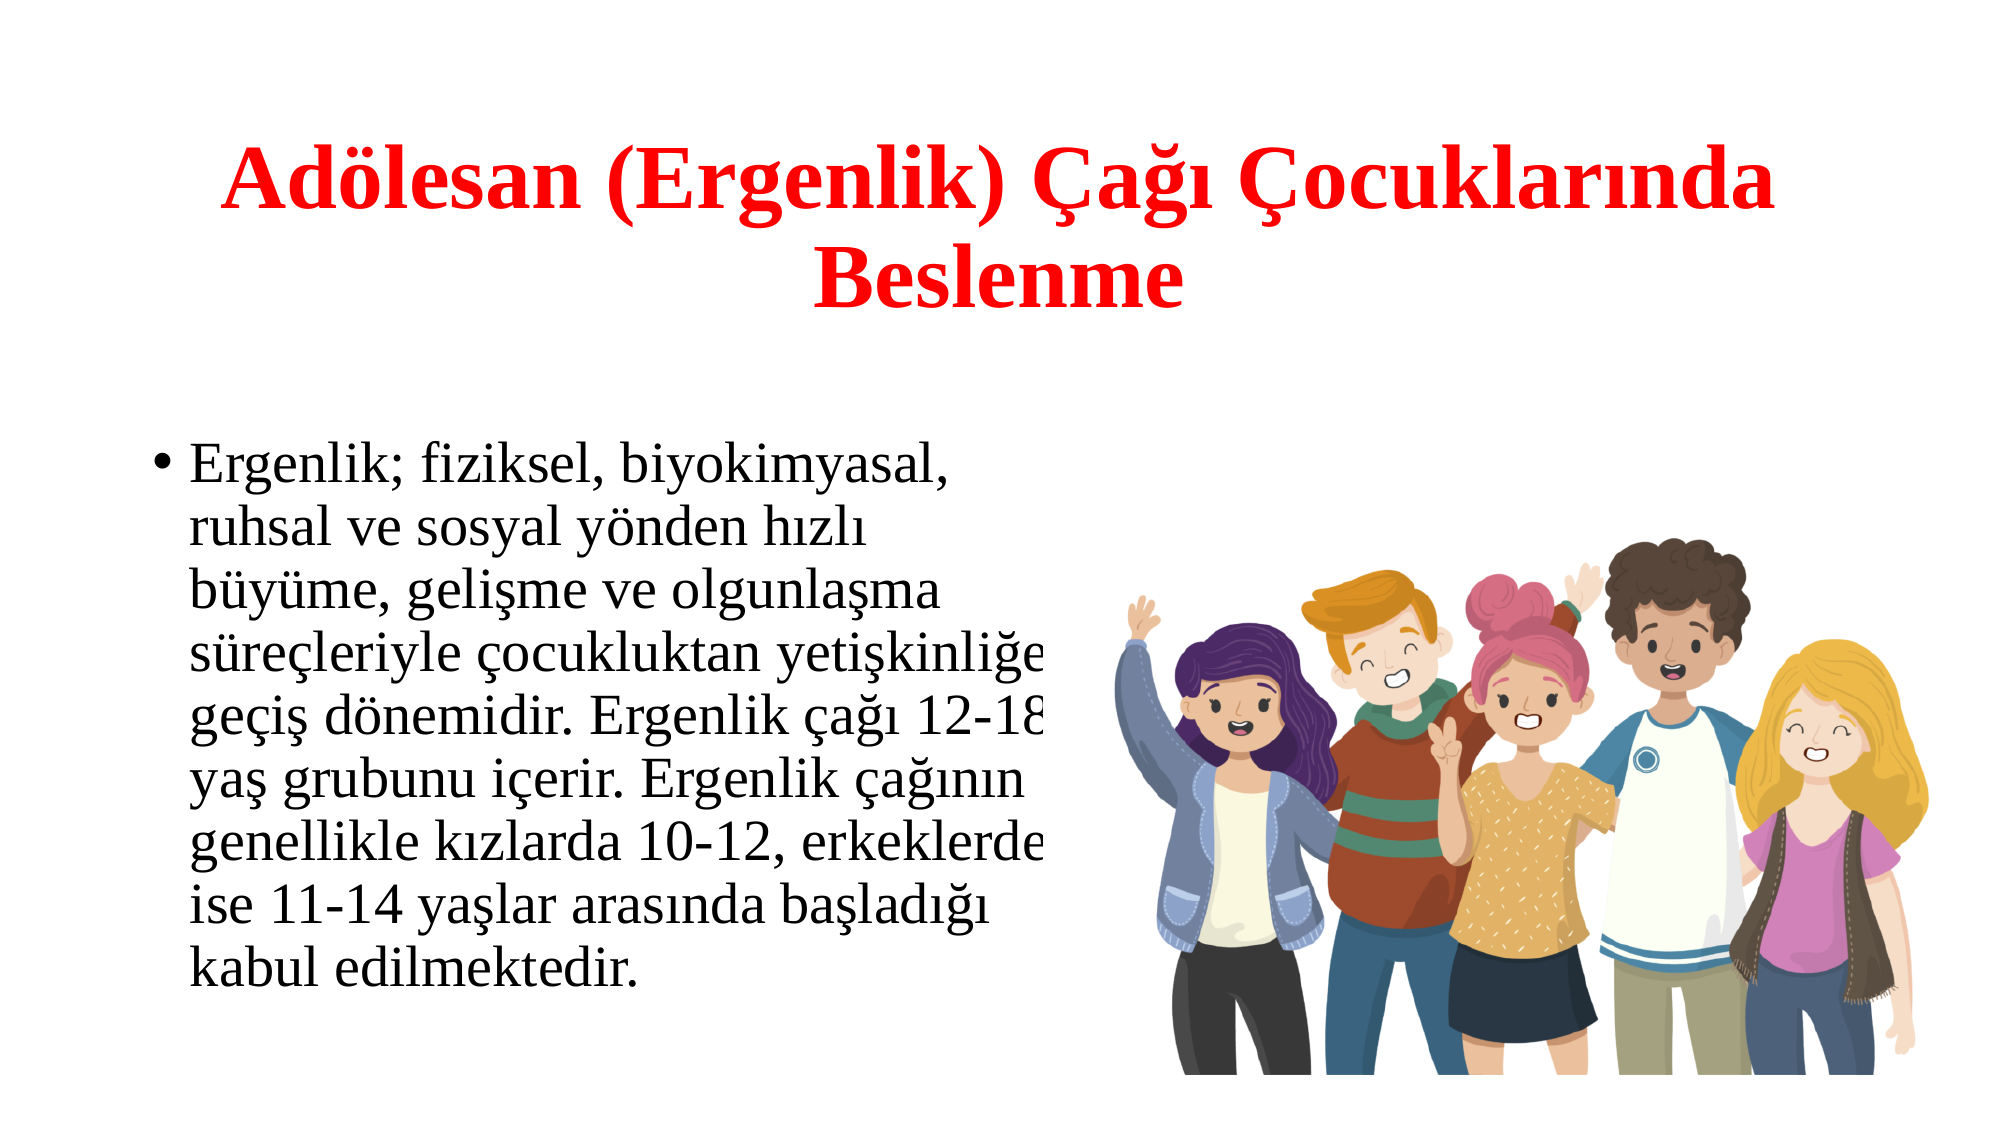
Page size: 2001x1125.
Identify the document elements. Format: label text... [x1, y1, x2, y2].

title Adölesan (Ergenlik) Çağı Çocuklarında Beslenme [137, 111, 1863, 345]
list Ergenlik; fiziksel, biyokimyasal, ruhsal ve sosyal yönden hızlı büyüme, gelişme ve olgunlaşma süreçleriyle çocukluktan yetişkinliğe geçiş dönemidir. Ergenlik çağı 12-18 yaş grubunu içerir. Ergenlik çağının genellikle kızlarda 10-12, erkeklerde ise 11-14 yaşlar arasında başladığı kabul edilmektedir. [137, 425, 1077, 1014]
picture [1043, 436, 2000, 1075]
